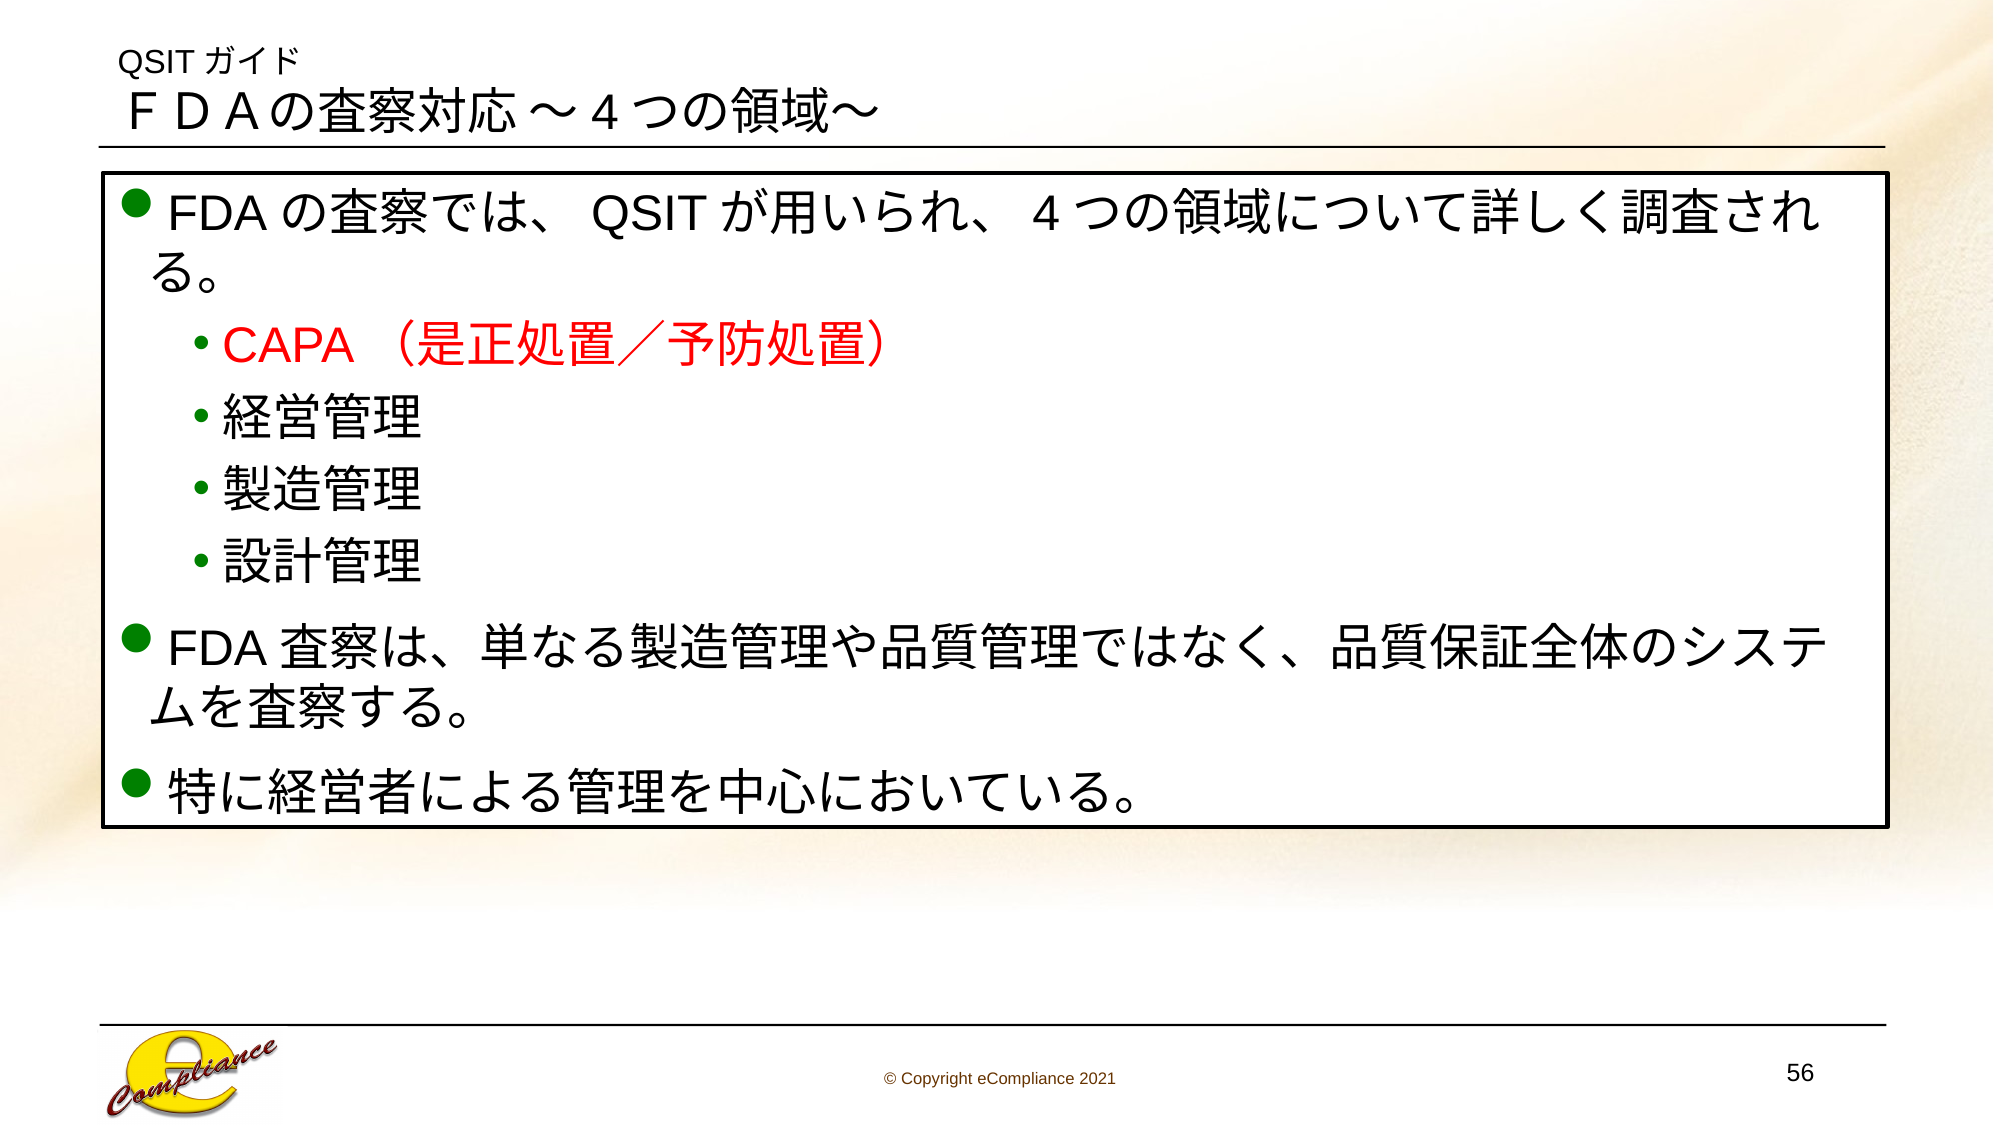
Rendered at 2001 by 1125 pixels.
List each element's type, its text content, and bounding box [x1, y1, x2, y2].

picture [97, 1026, 283, 1125]
text_box FDAの査察では、QSITが用いられ、4つの領域について詳しく調査される。 CAPA（是正処置／予防処置） 経営管理 製造管理 設計管理 FDA査察は、単なる製造管理や品質管理ではなく、品質保証全体のシステムを査察する。 特に経営者による管理を中心においている。 [101, 171, 1890, 829]
title QSITガイド ＦＤＡの査察対応 ～4つの領域～ [102, 25, 1903, 148]
picture [0, 0, 2000, 988]
